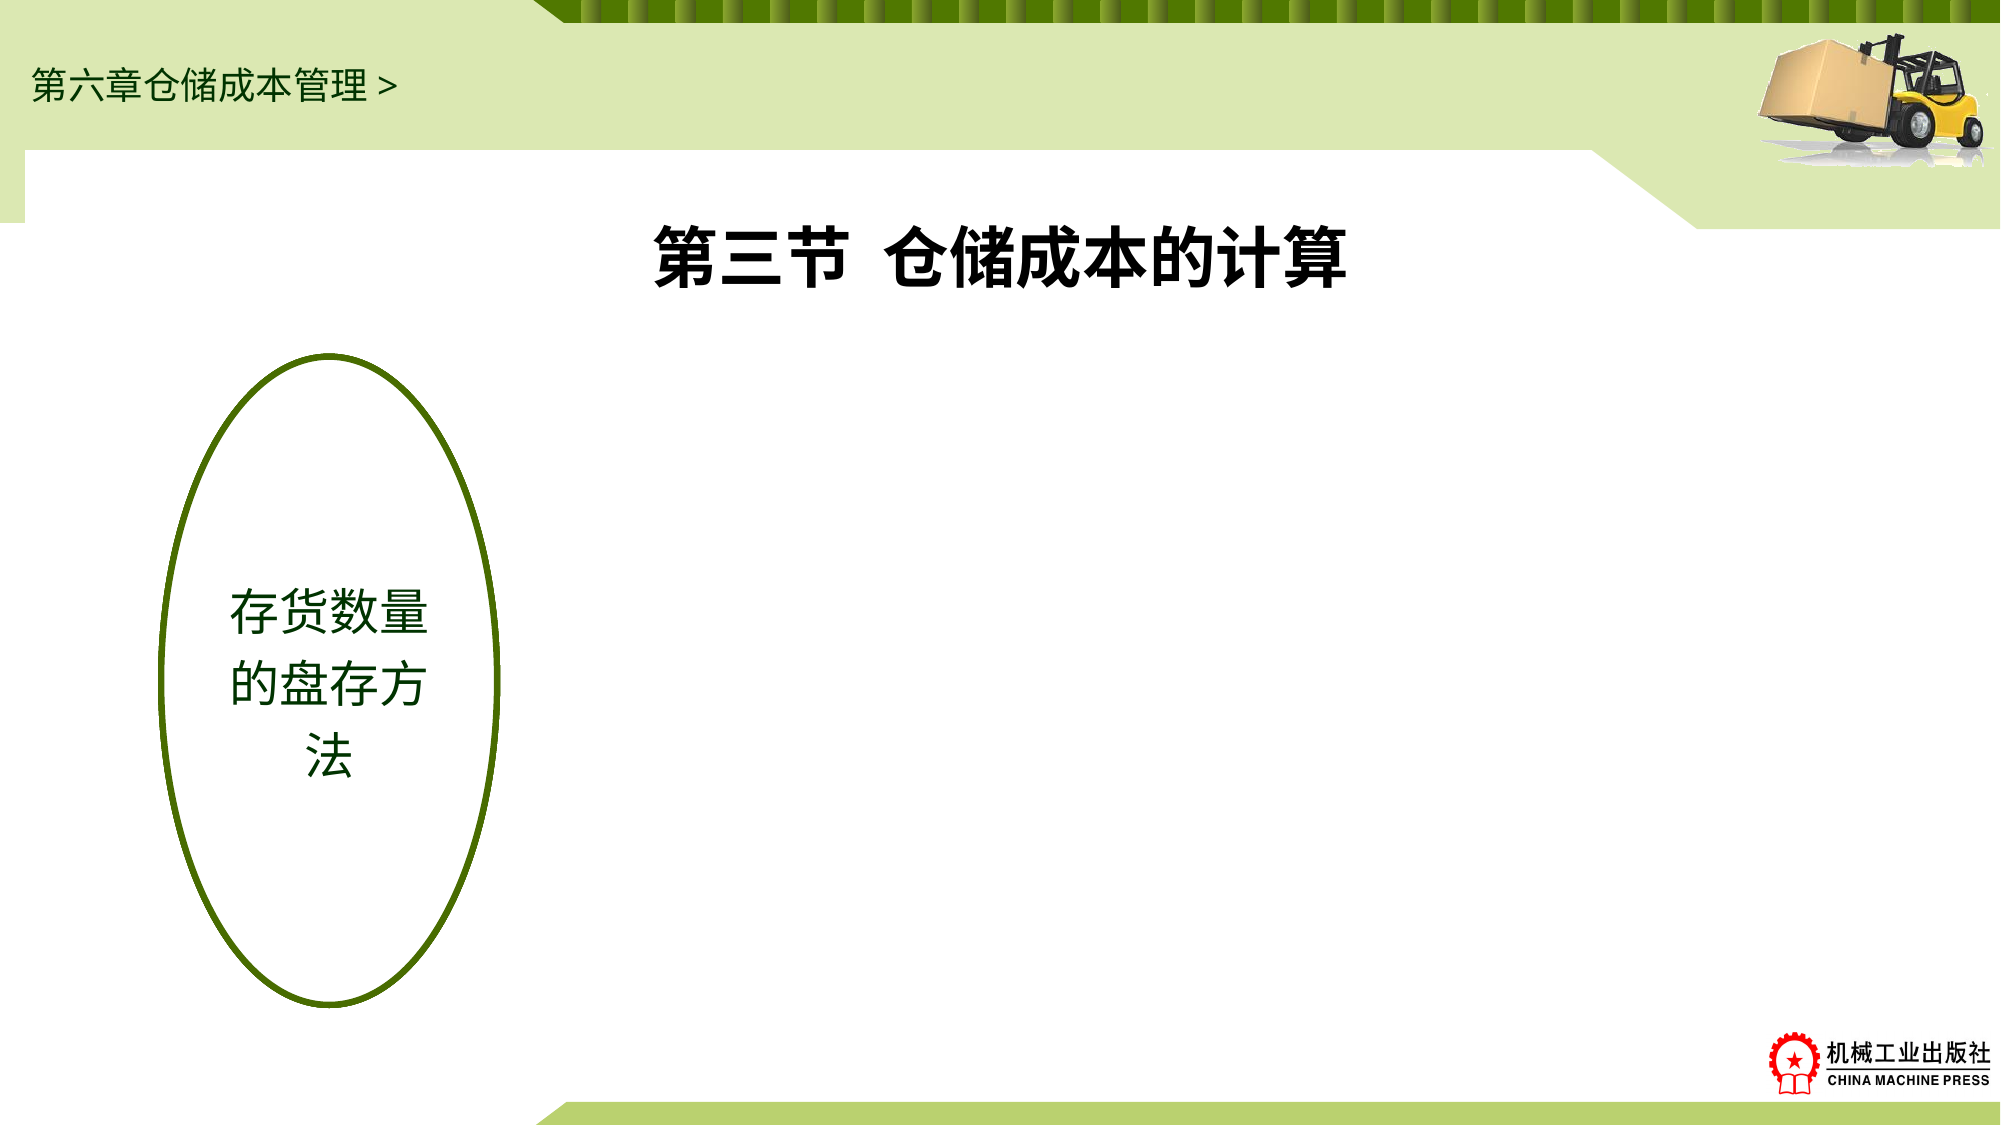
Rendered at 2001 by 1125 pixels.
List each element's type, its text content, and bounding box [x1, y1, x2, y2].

picture [1740, 0, 2000, 183]
text_box 第六章仓储成本管理> [15, 54, 414, 115]
title 第三节 仓储成本的计算 [161, 208, 1841, 303]
picture [1766, 1031, 1994, 1097]
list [160, 356, 1841, 1006]
